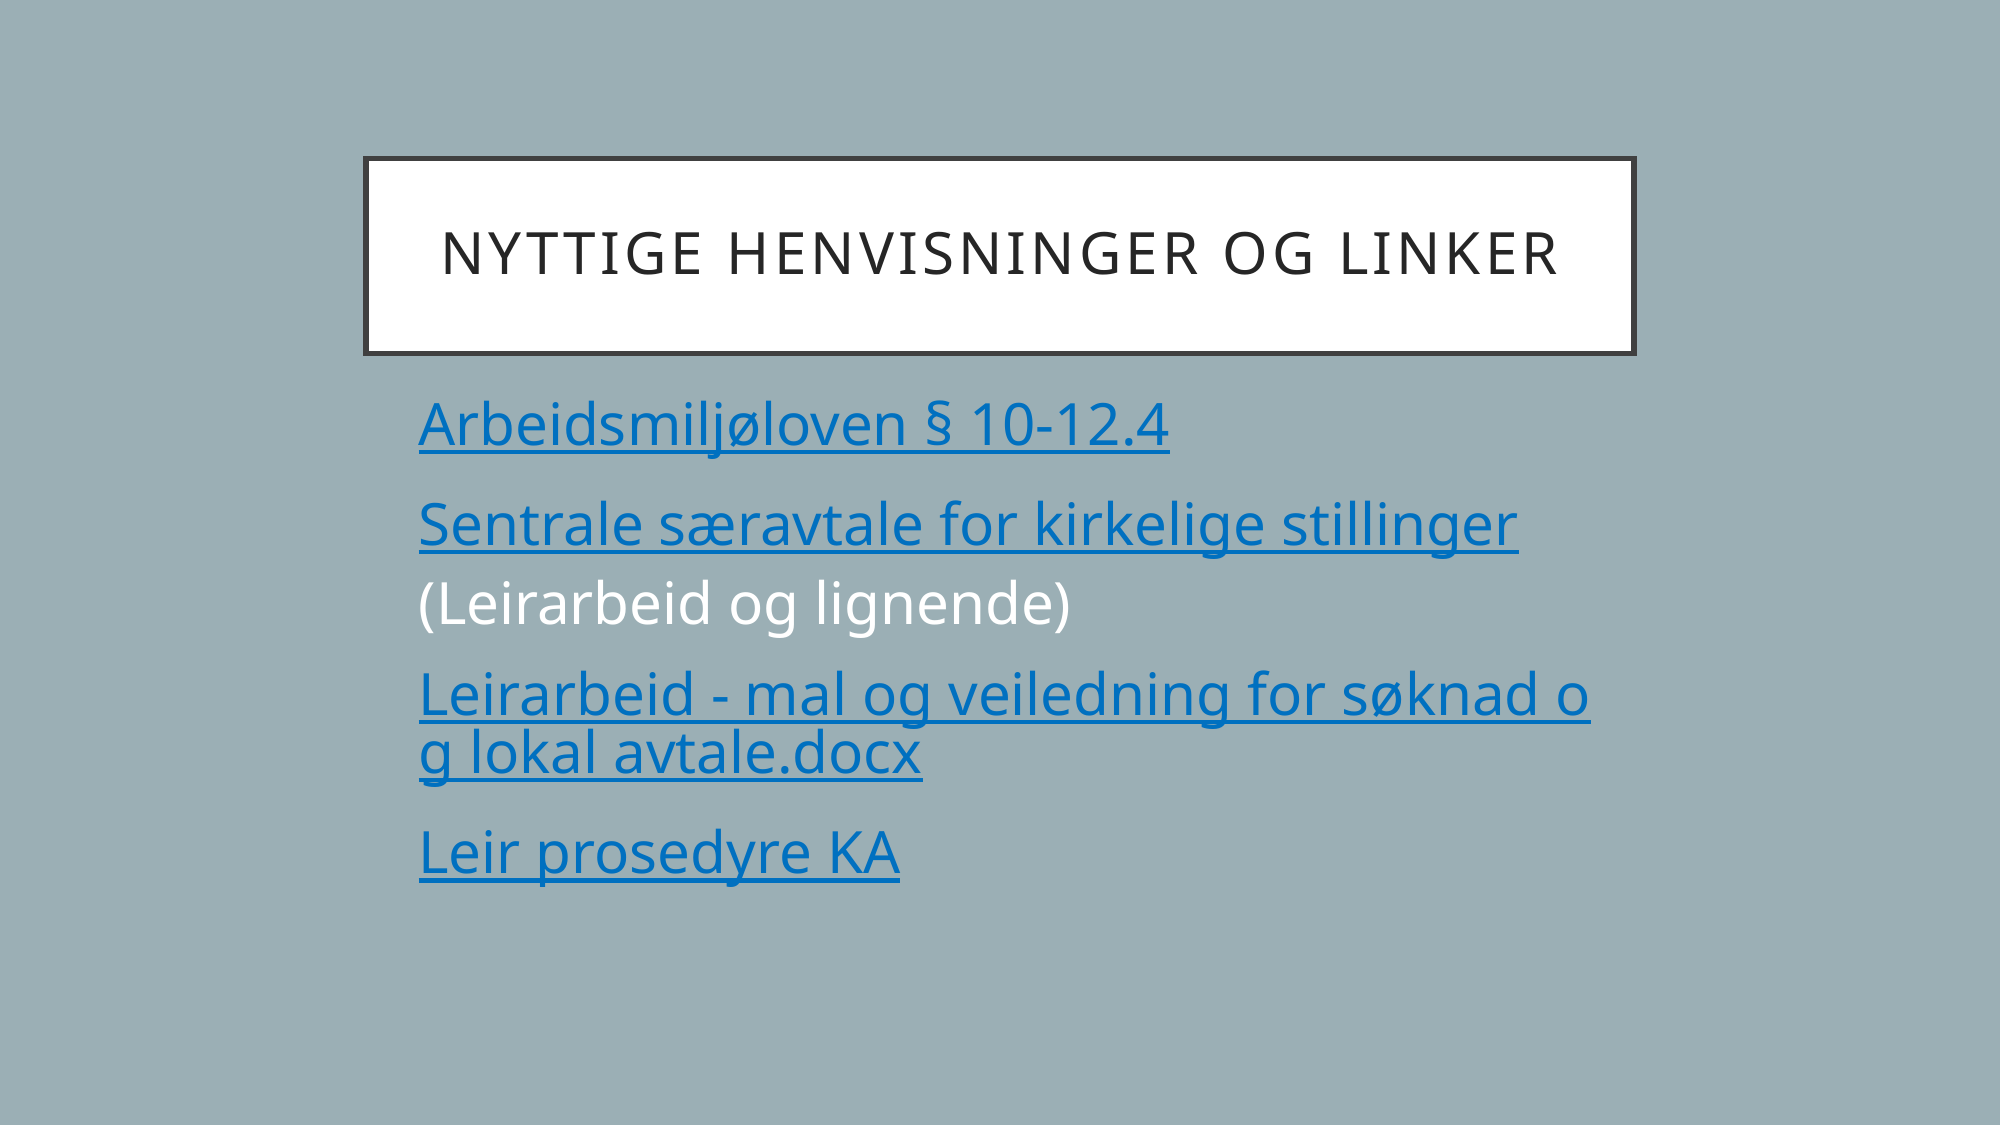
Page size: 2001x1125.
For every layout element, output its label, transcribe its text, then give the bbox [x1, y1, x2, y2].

title Nyttige henvisninger og Linker [363, 156, 1637, 356]
list Arbeidsmiljøloven § 10-12.4 Sentrale særavtale for kirkelige stillinger (Leirarbeid og lignende) Leirarbeid - mal og veiledning for søknad og lokal avtale.docx Leir prosedyre KA [366, 379, 1634, 967]
